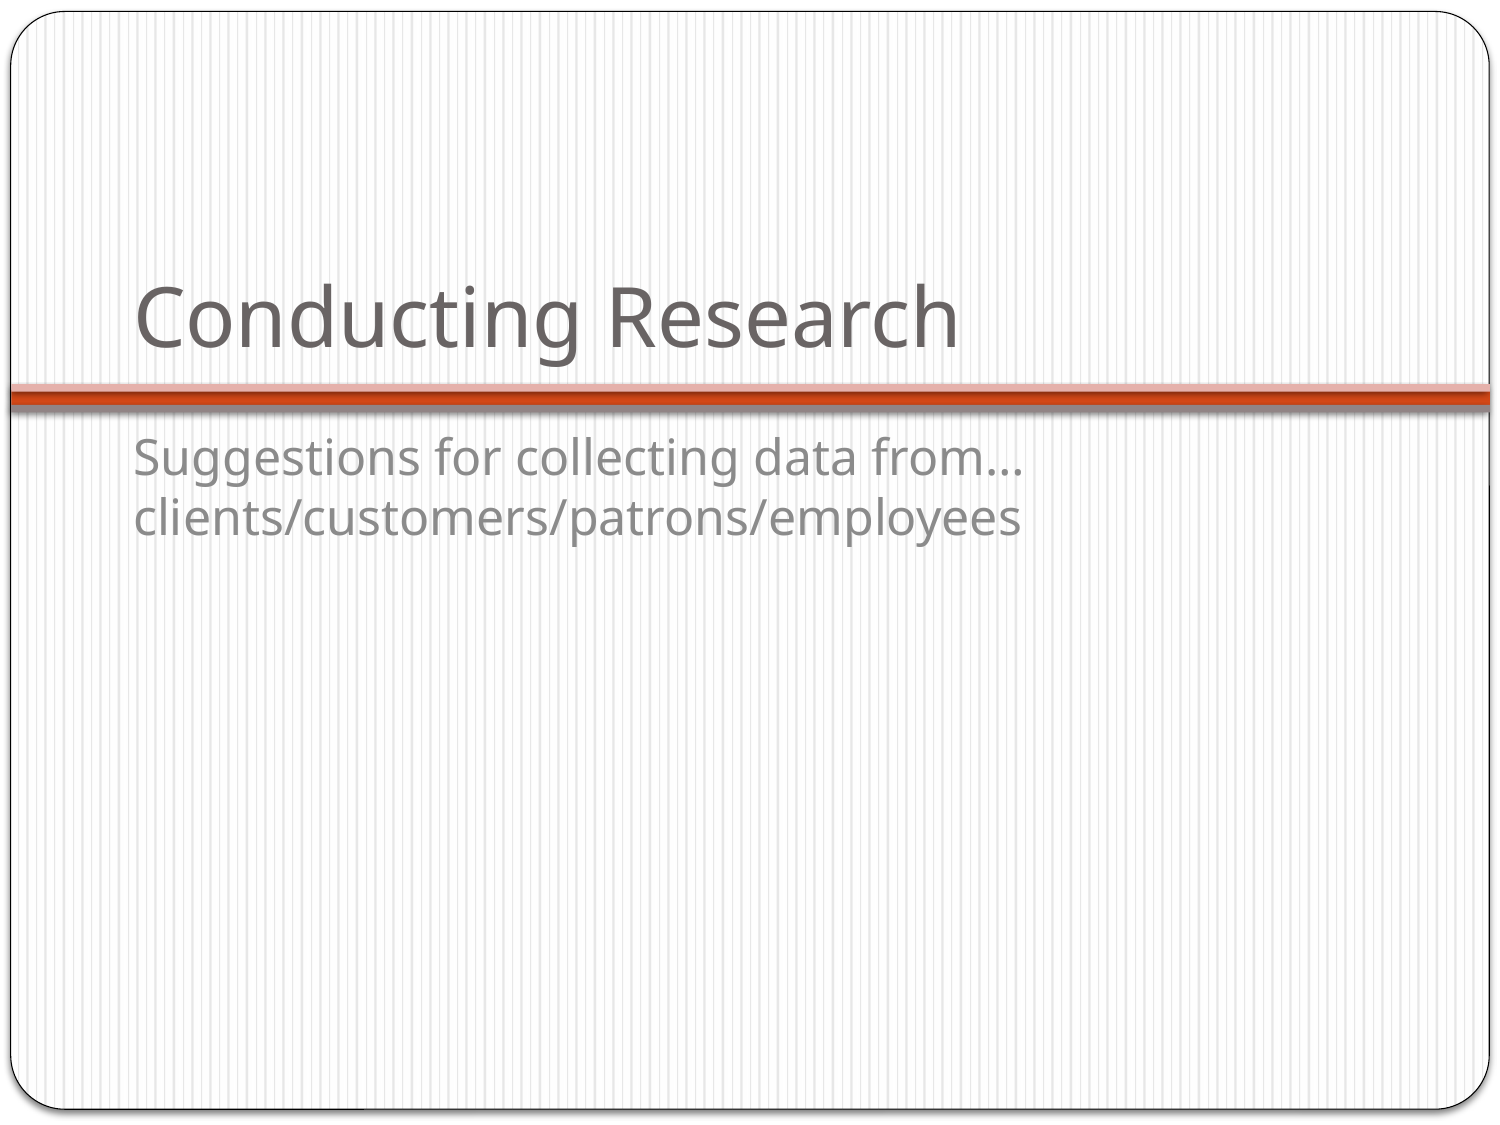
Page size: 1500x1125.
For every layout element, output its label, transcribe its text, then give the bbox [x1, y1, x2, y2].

list Suggestions for collecting data from… clients/customers/patrons/employees [118, 417, 1394, 638]
title Conducting Research [118, 156, 1394, 380]
